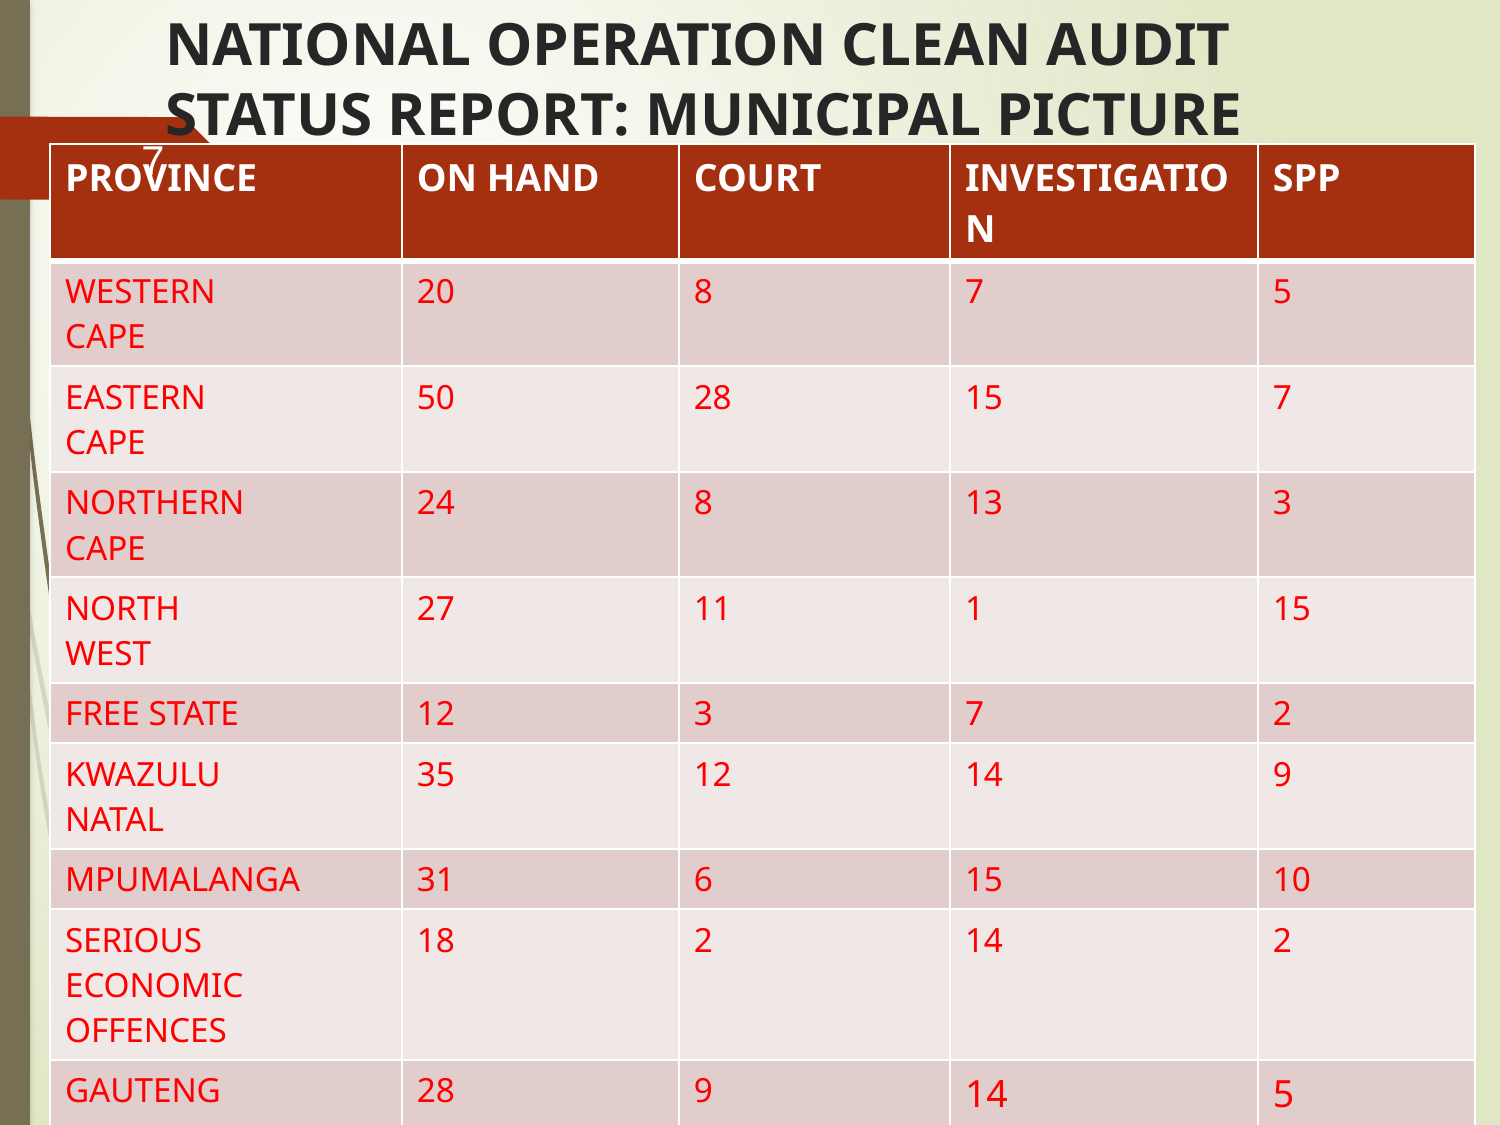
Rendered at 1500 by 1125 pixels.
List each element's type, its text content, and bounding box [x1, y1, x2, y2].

table_cell MPUMALANGA [51, 850, 401, 908]
table_header COURT [680, 145, 949, 258]
table_cell 28 [403, 1061, 678, 1125]
table_cell EASTERN CAPE [51, 367, 401, 471]
table_cell 2 [680, 910, 949, 1059]
table_cell NORTH WEST [51, 578, 401, 682]
table_cell 3 [680, 684, 949, 742]
table_cell 2 [1259, 684, 1474, 742]
table_cell 7 [1259, 367, 1474, 471]
table_header ON HAND [403, 145, 678, 258]
table_cell 13 [951, 473, 1257, 576]
table_cell 50 [403, 367, 678, 471]
table_cell 9 [680, 1061, 949, 1125]
table_cell 28 [680, 367, 949, 471]
table_header SPP [1259, 145, 1474, 258]
table_cell 6 [680, 850, 949, 908]
table_cell FREE STATE [51, 684, 401, 742]
table_cell 10 [1259, 850, 1474, 908]
table_cell KWAZULU NATAL [51, 744, 401, 848]
table_cell 5 [1259, 264, 1474, 365]
table_cell 31 [403, 850, 678, 908]
table_cell 15 [1259, 578, 1474, 682]
table_cell 14 [951, 744, 1257, 848]
table_cell 7 [951, 264, 1257, 365]
table_cell 2 [1259, 910, 1474, 1059]
table_cell GAUTENG [51, 1061, 401, 1125]
table_cell 12 [403, 684, 678, 742]
slide_number 7 [83, 129, 180, 190]
table_cell WESTERN CAPE [51, 264, 401, 365]
table_cell 27 [403, 578, 678, 682]
table_cell 14 [951, 1061, 1257, 1125]
table_header INVESTIGATION [951, 145, 1257, 258]
table_header PROVINCE [51, 145, 401, 258]
table_cell 11 [680, 578, 949, 682]
table_cell NORTHERN CAPE [51, 473, 401, 576]
table_cell 7 [951, 684, 1257, 742]
table_cell 3 [1259, 473, 1474, 576]
table_cell 35 [403, 744, 678, 848]
title NATIONAL OPERATION CLEAN AUDIT STATUS REPORT: MUNICIPAL PICTURE [150, 0, 1425, 113]
table_cell SERIOUS ECONOMIC OFFENCES [51, 910, 401, 1059]
table_cell 12 [680, 744, 949, 848]
table_cell 24 [403, 473, 678, 576]
table_cell 15 [951, 850, 1257, 908]
table_cell 1 [951, 578, 1257, 682]
table_cell 8 [680, 473, 949, 576]
table_cell 5 [1259, 1061, 1474, 1125]
table_cell 20 [403, 264, 678, 365]
table_cell 15 [951, 367, 1257, 471]
table_cell 14 [951, 910, 1257, 1059]
table_cell 8 [680, 264, 949, 365]
table_cell 9 [1259, 744, 1474, 848]
table_cell 18 [403, 910, 678, 1059]
